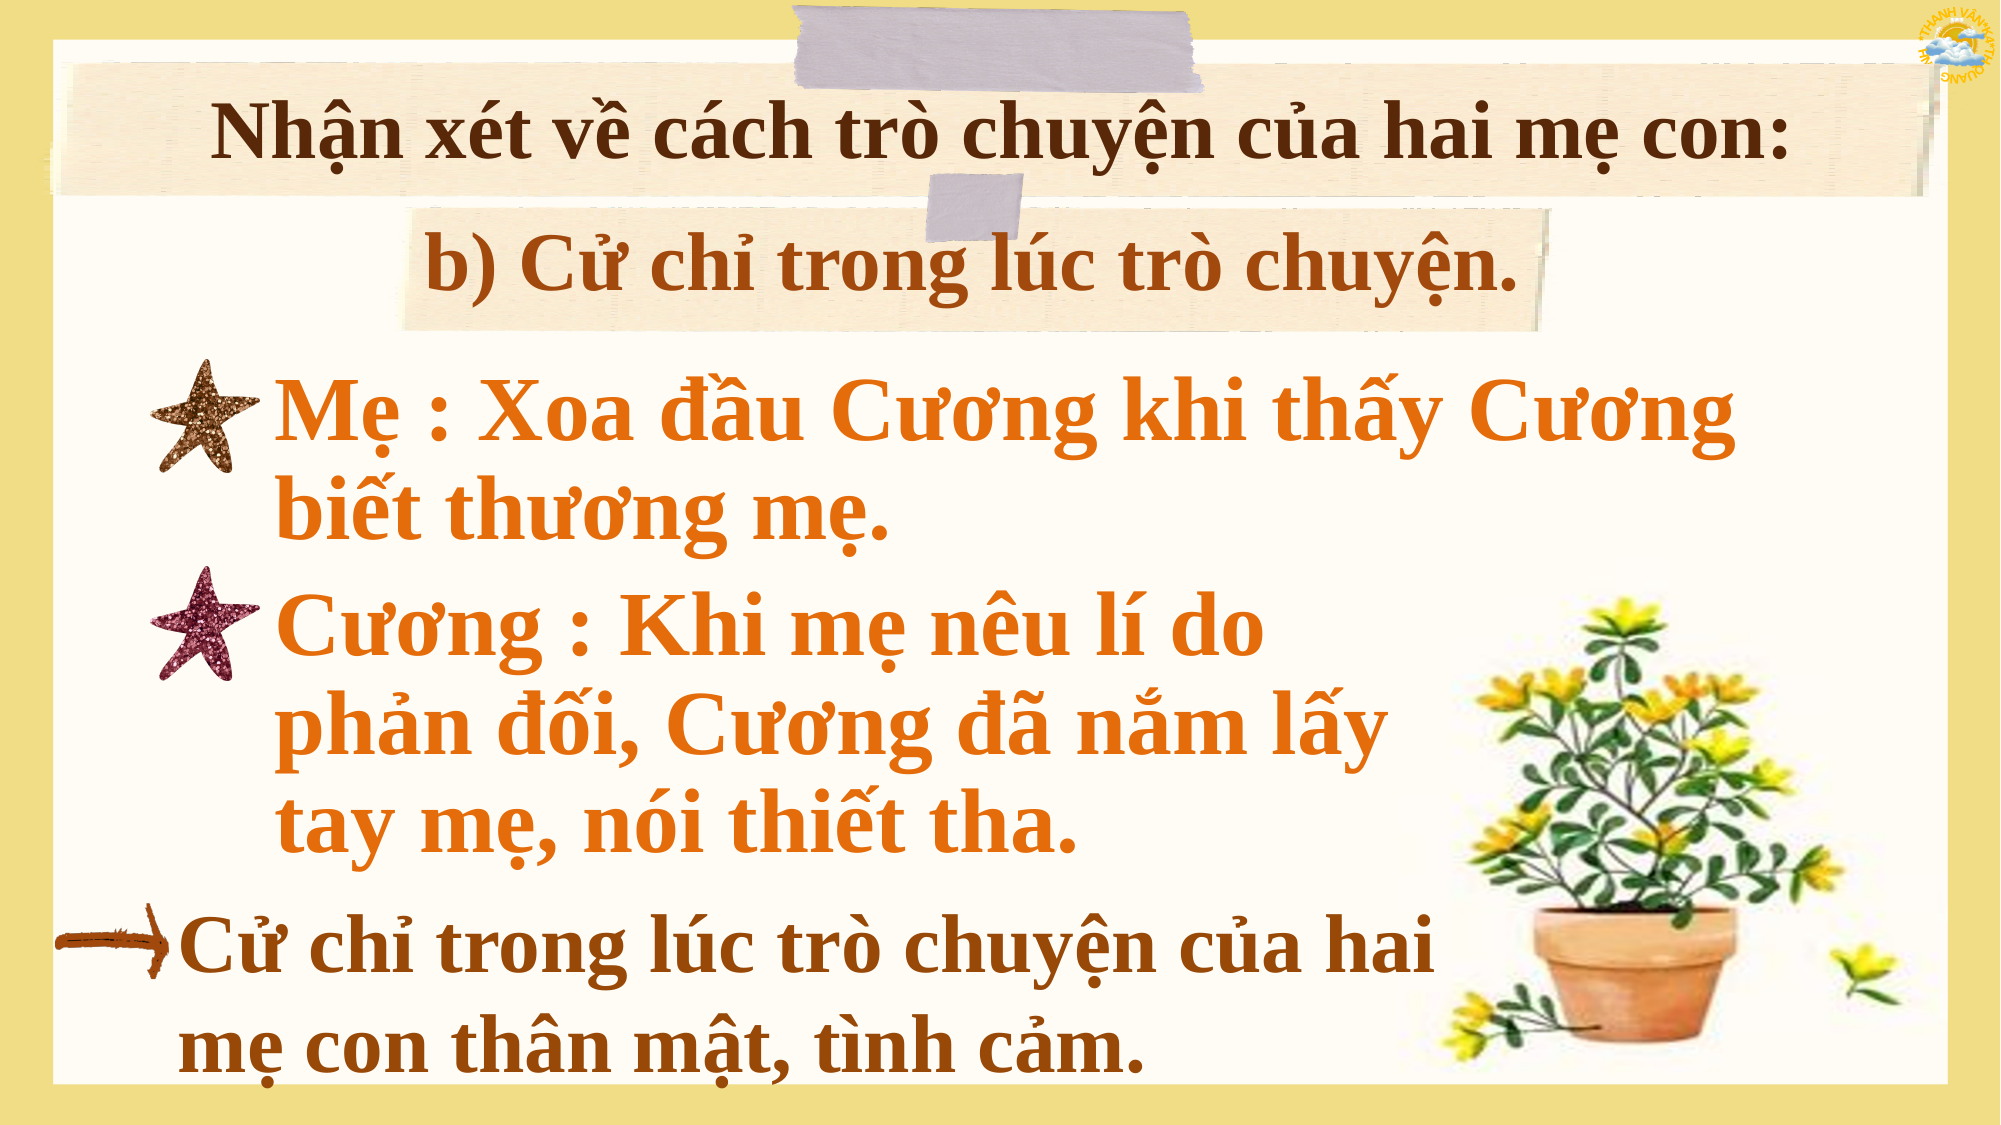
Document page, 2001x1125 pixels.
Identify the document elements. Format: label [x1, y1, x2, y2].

text_box [381, 173, 1625, 333]
picture [0, 0, 2001, 1125]
text_box [20, 4, 1970, 197]
text_box [54, 881, 1557, 1100]
text_box [150, 353, 1762, 570]
text_box [150, 566, 1504, 880]
